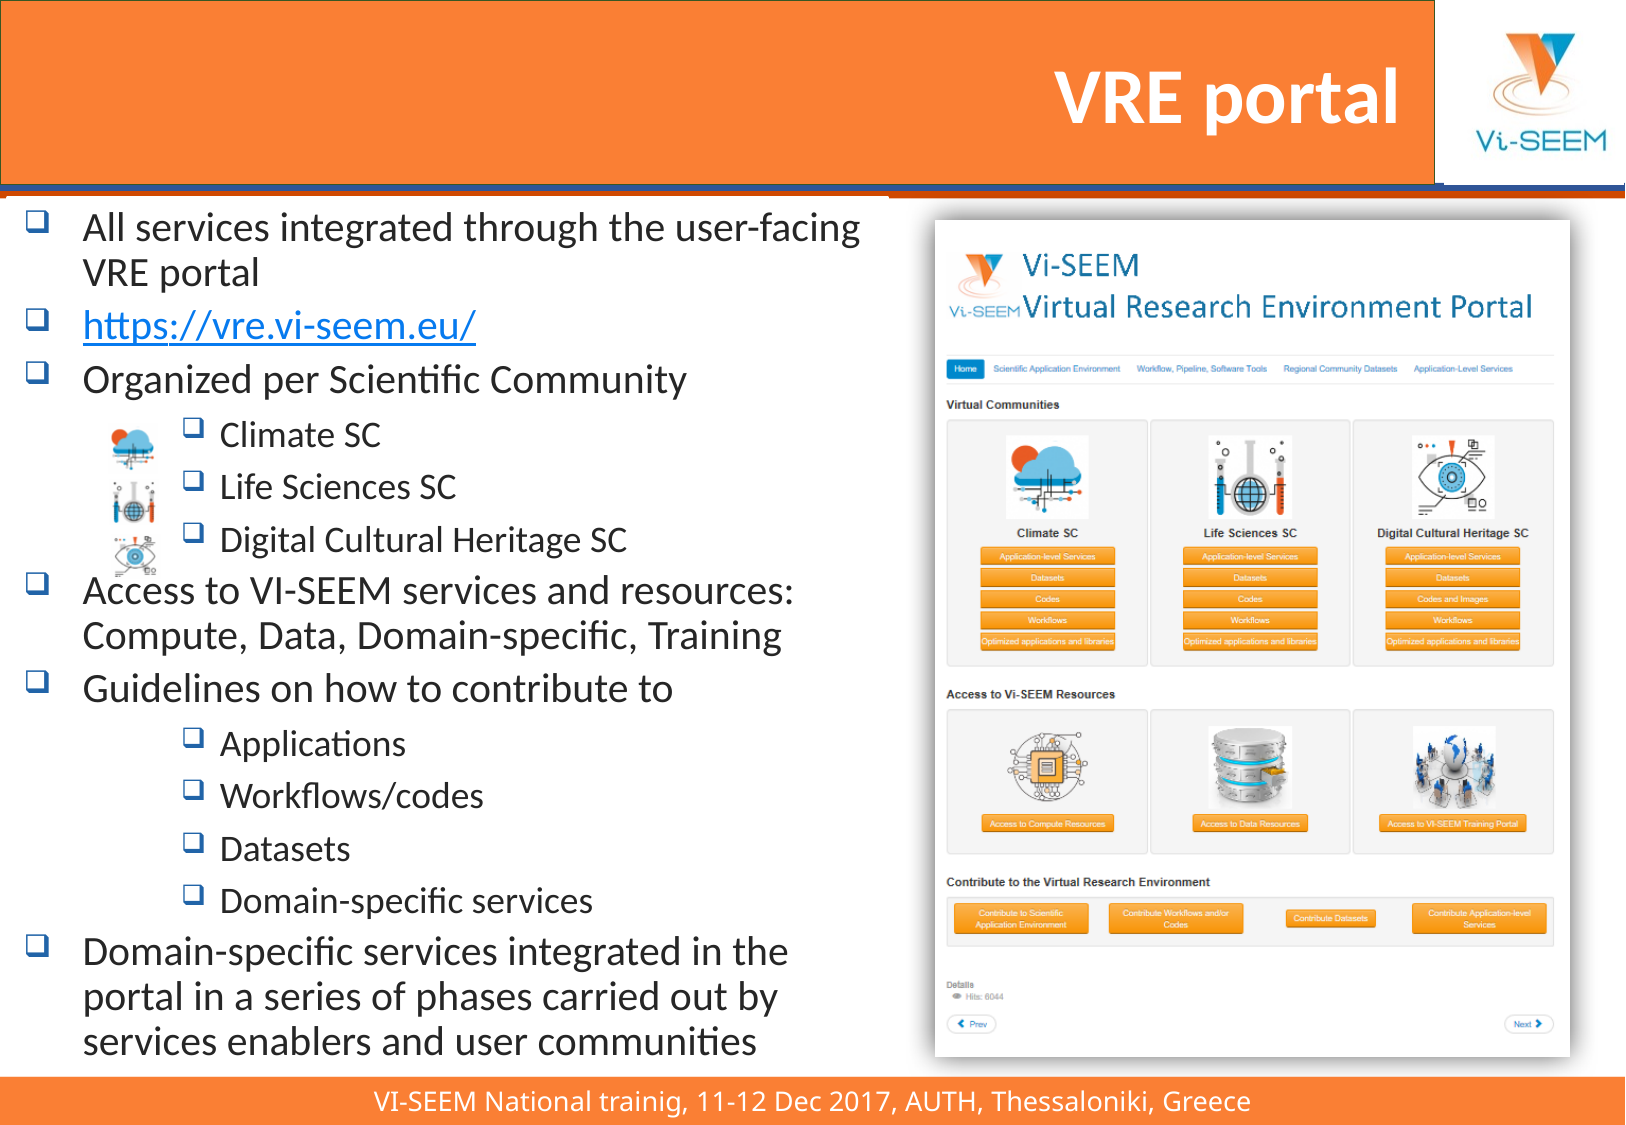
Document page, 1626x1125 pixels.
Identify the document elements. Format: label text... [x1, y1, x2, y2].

title VRE portal [0, 0, 1435, 185]
picture [1444, 0, 1625, 185]
picture [108, 422, 158, 474]
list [934, 220, 1571, 1057]
picture [109, 478, 159, 525]
footer VI-SEEM National trainig, 11-12 Dec 2017, AUTH, Thessaloniki, Greece [0, 1076, 1625, 1125]
text_box All services integrated through the user-facing VRE portal https://vre.vi-seem.eu/ Organized per Scientific Community Climate SC Life Sciences SC Digital Cultural Heritage SC Access to VI-SEEM services and resources: Compute, Data, Domain-specific, Training Guidelines on how to contribute to Applications Workflows/codes Datasets Domain-specific services Domain-specific services integrated in the portal in a series of phases carried out by services enablers and user communities [6, 196, 889, 1072]
picture [111, 534, 161, 579]
